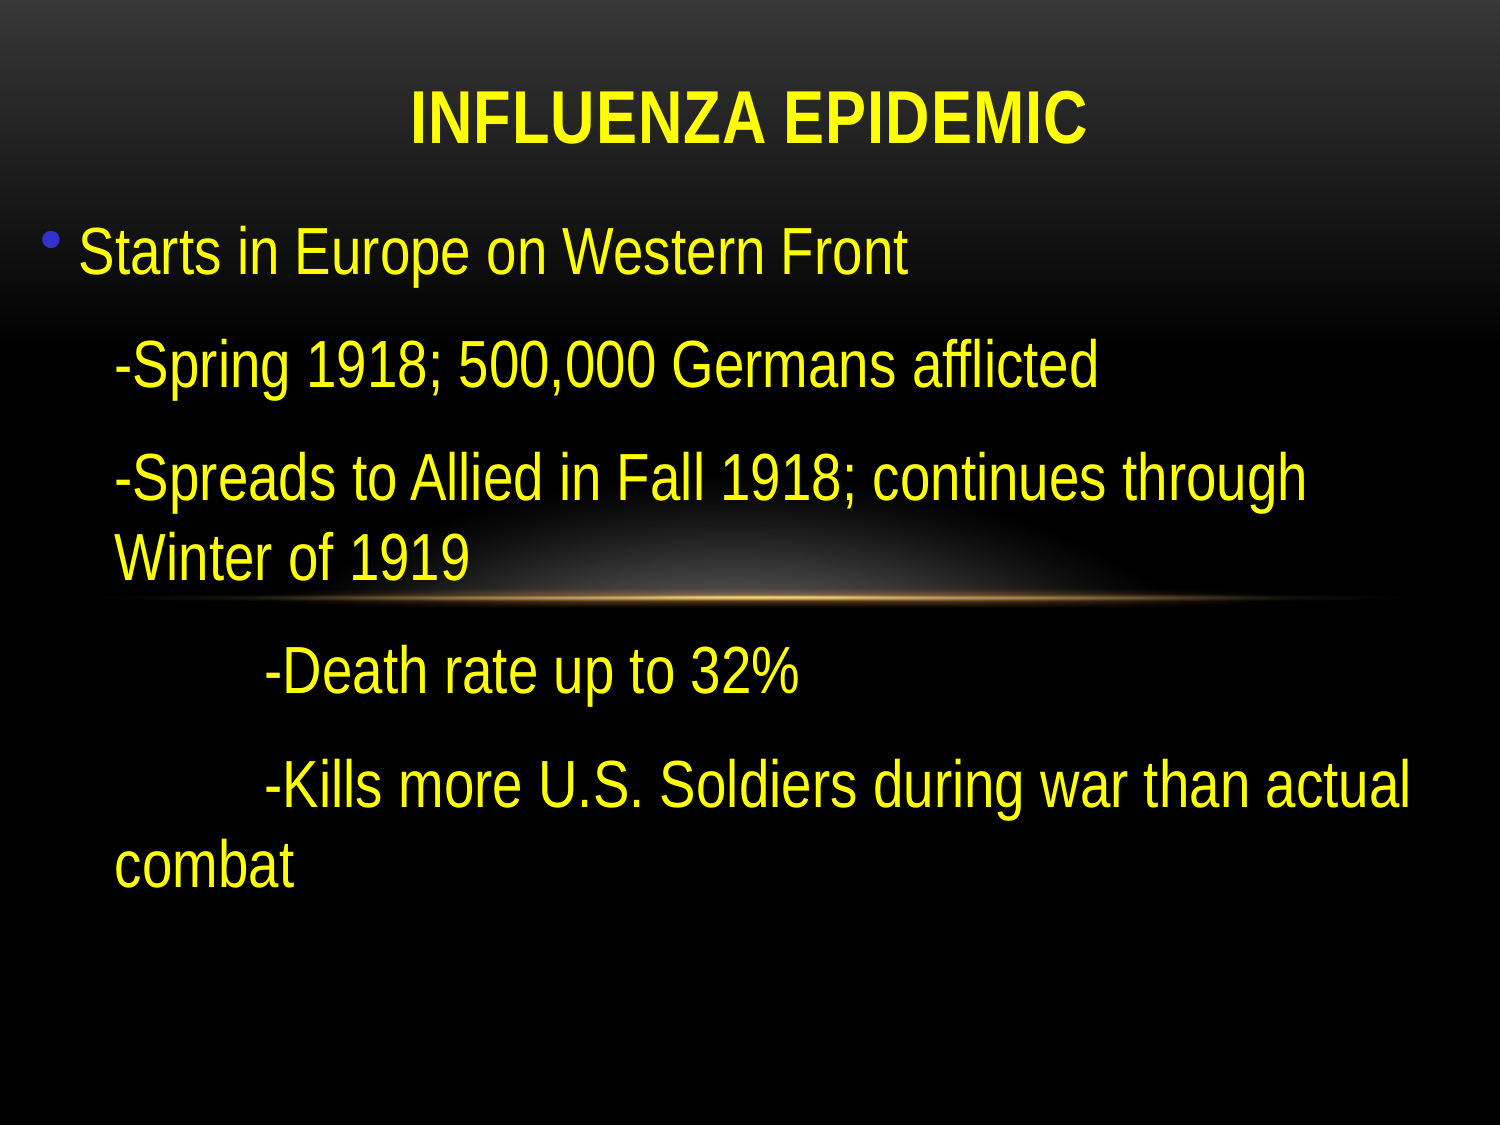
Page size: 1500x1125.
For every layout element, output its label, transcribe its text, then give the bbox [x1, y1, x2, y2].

picture [0, 0, 1500, 750]
title Influenza Epidemic [112, 0, 1388, 167]
text_box Starts in Europe on Western Front -Spring 1918; 500,000 Germans afflicted -Spreads to Allied in Fall 1918; continues through Winter of 1919 -Death rate up to 32% -Kills more U.S. Soldiers during war than actual combat [24, 200, 1475, 1121]
